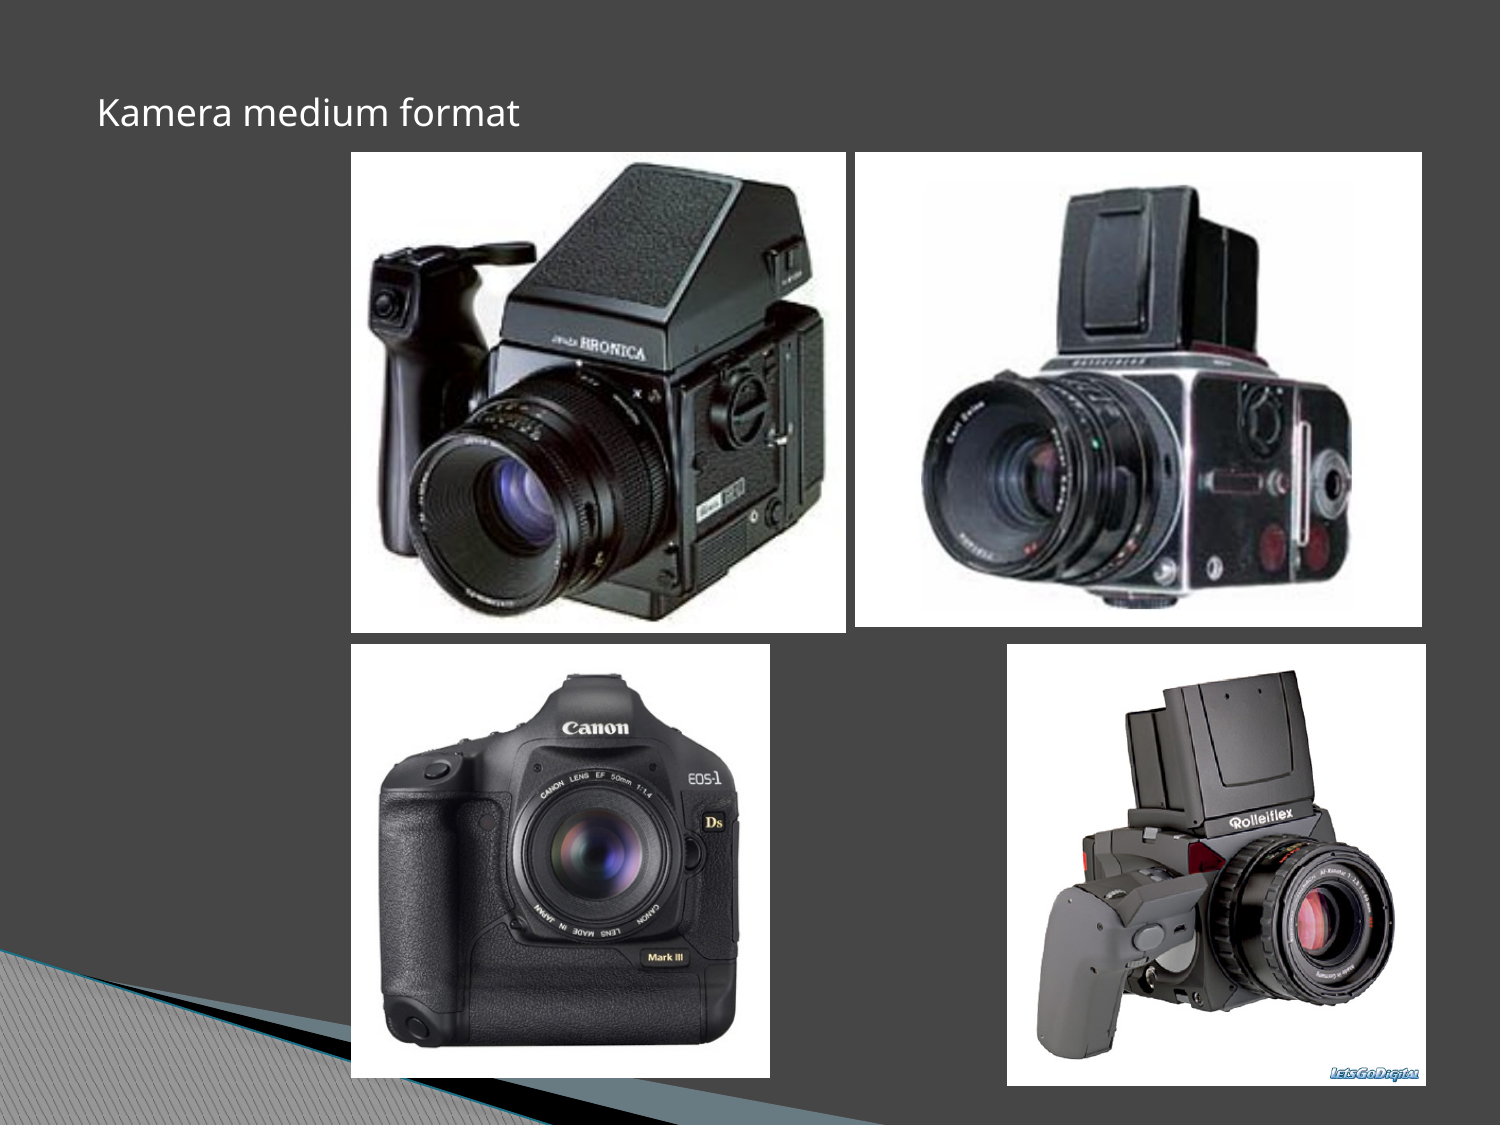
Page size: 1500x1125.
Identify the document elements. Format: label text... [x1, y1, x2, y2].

picture [855, 152, 1423, 628]
picture [351, 152, 846, 634]
picture [1007, 643, 1426, 1087]
picture [351, 644, 770, 1078]
text_box Kamera medium format [81, 81, 680, 142]
